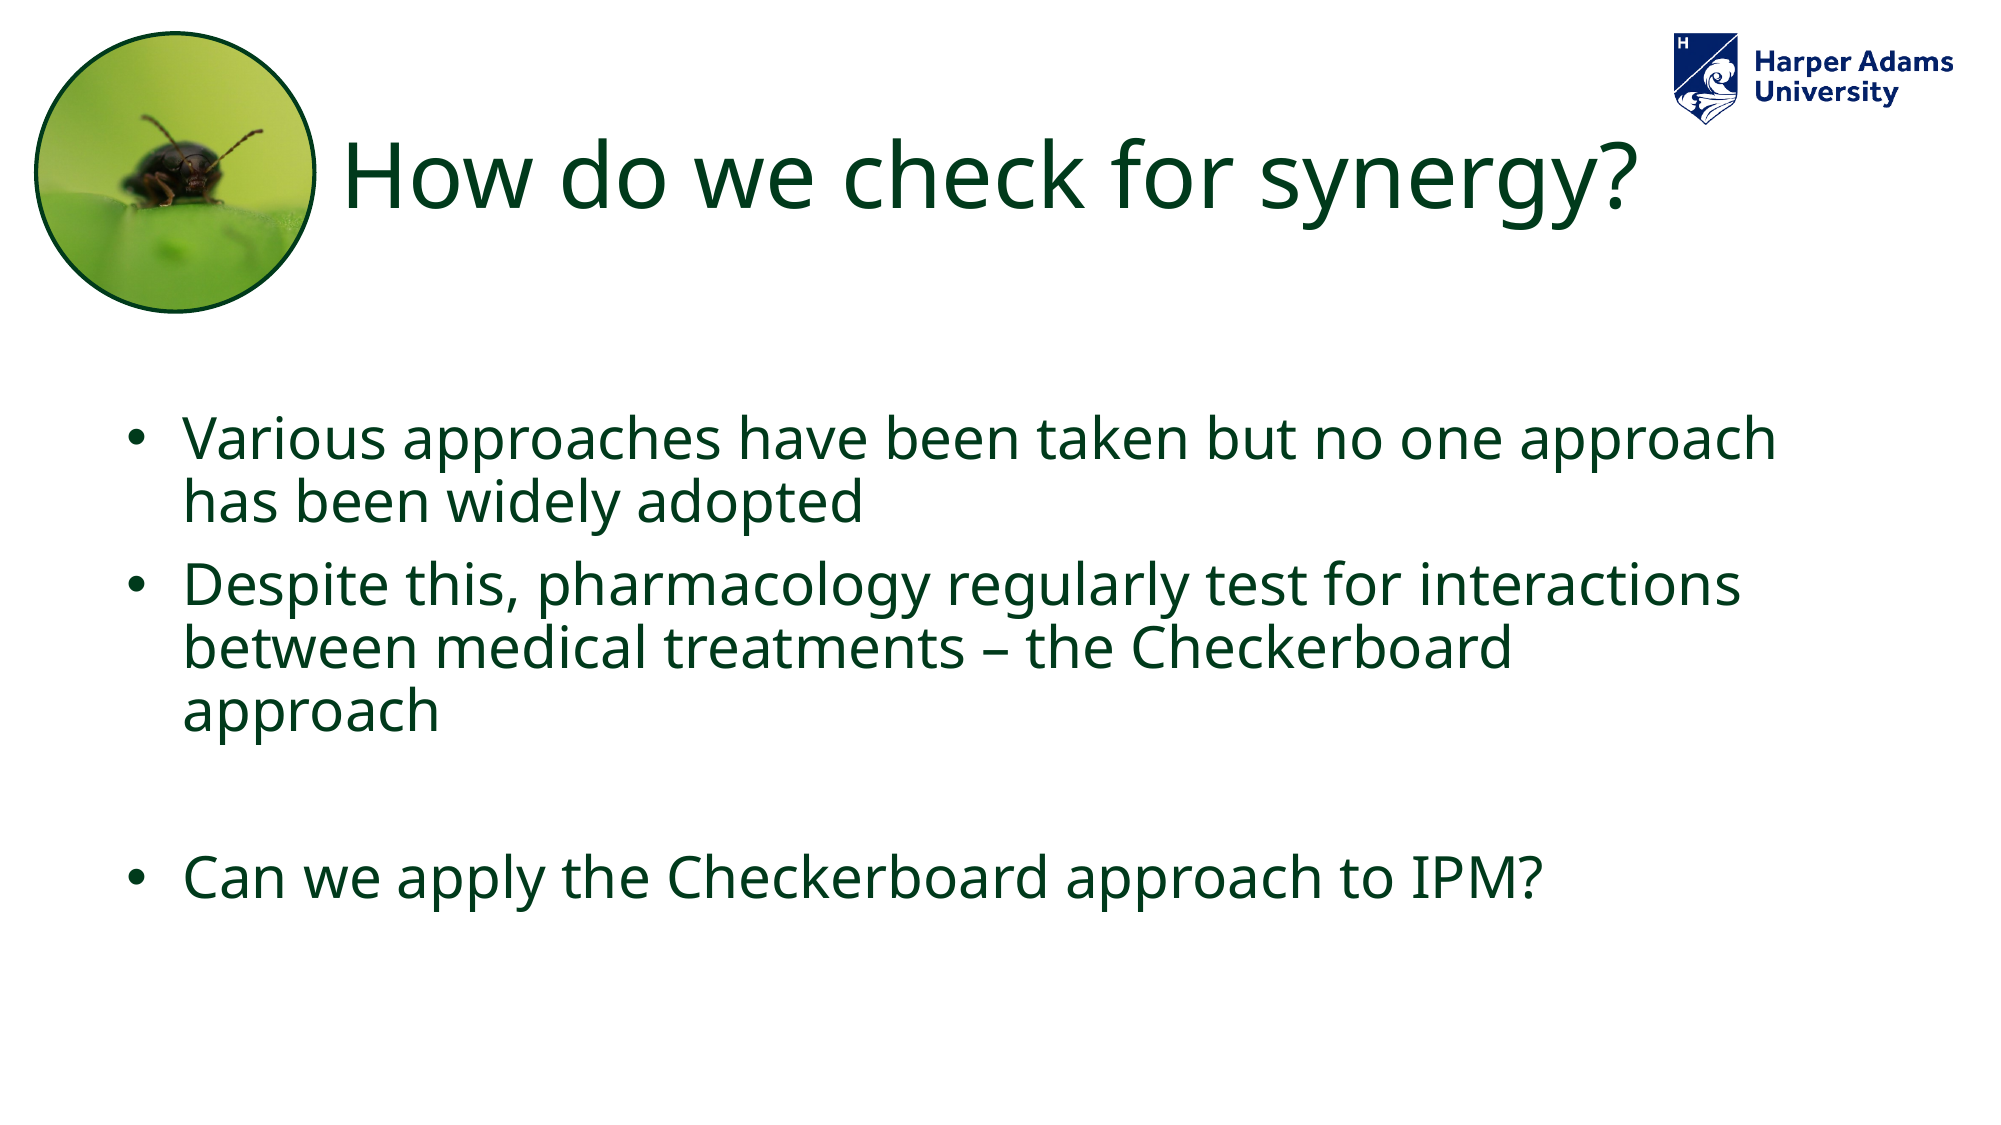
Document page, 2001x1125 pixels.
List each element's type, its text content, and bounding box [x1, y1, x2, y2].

text_box How do we check for synergy? [325, 109, 1935, 234]
text_box Various approaches have been taken but no one approach has been widely adopted Despite this, pharmacology regularly test for interactions between medical treatments – the Checkerboard approach Can we apply the Checkerboard approach to IPM? [111, 401, 1800, 1074]
picture [36, 33, 315, 312]
picture [1674, 33, 1953, 125]
